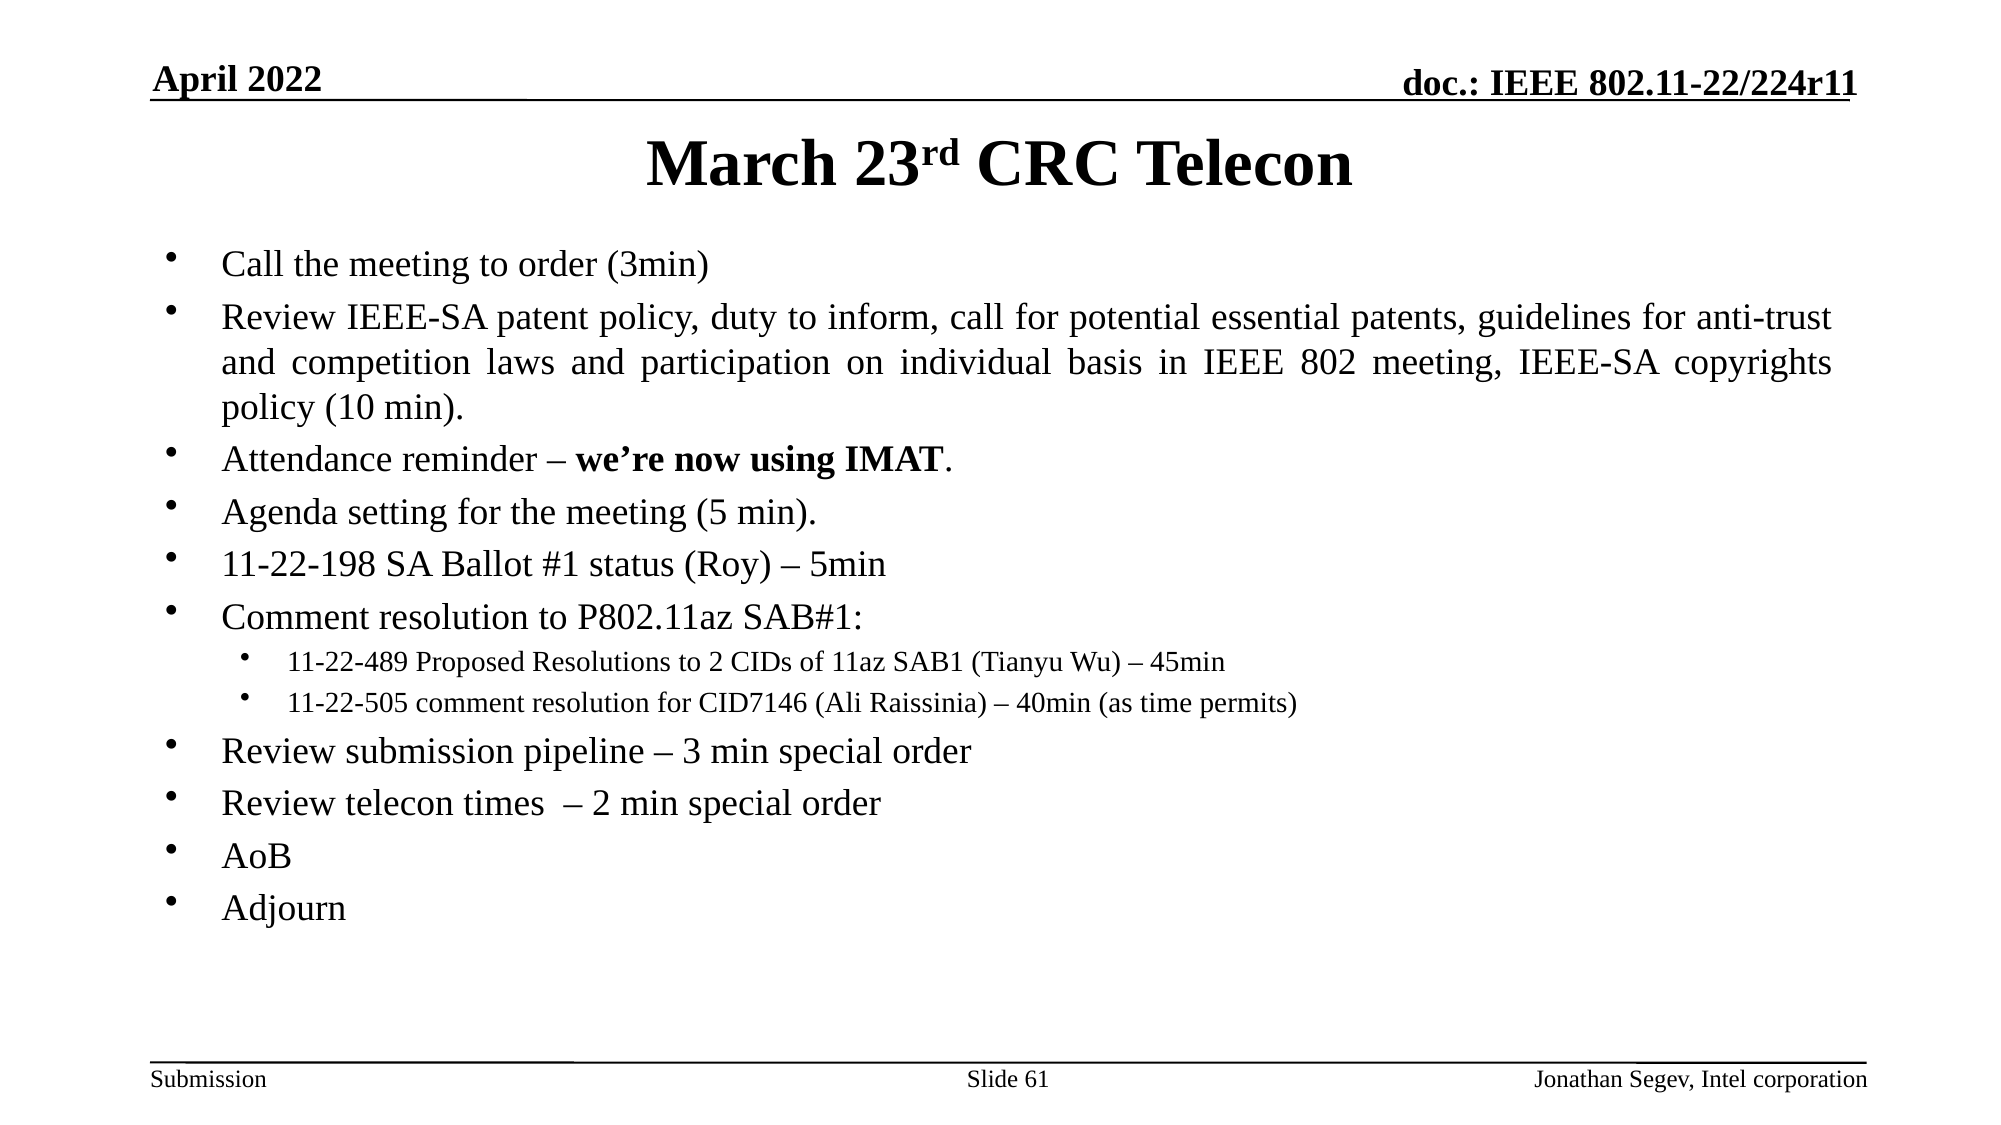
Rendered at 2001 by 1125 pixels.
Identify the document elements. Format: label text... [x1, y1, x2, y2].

list Call the meeting to order (3min) Review IEEE-SA patent policy, duty to inform, call for potential essential patents, guidelines for anti-trust and competition laws and participation on individual basis in IEEE 802 meeting, IEEE-SA copyrights policy (10 min). Attendance reminder – we’re now using IMAT. Agenda setting for the meeting (5 min). 11-22-198 SA Ballot #1 status (Roy) – 5min Comment resolution to P802.11az SAB#1: 11-22-489 Proposed Resolutions to 2 CIDs of 11az SAB1 (Tianyu Wu) – 45min 11-22-505 comment resolution for CID7146 (Ali Raissinia) – 40min (as time permits) Review submission pipeline – 3 min special order Review telecon times – 2 min special order AoB Adjourn [149, 231, 1850, 1000]
footer Jonathan Segev, Intel corporation [1171, 1061, 1869, 1093]
slide_number Slide 61 [950, 1061, 1067, 1123]
title March 23rd CRC Telecon [149, 112, 1850, 205]
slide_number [152, 54, 563, 100]
